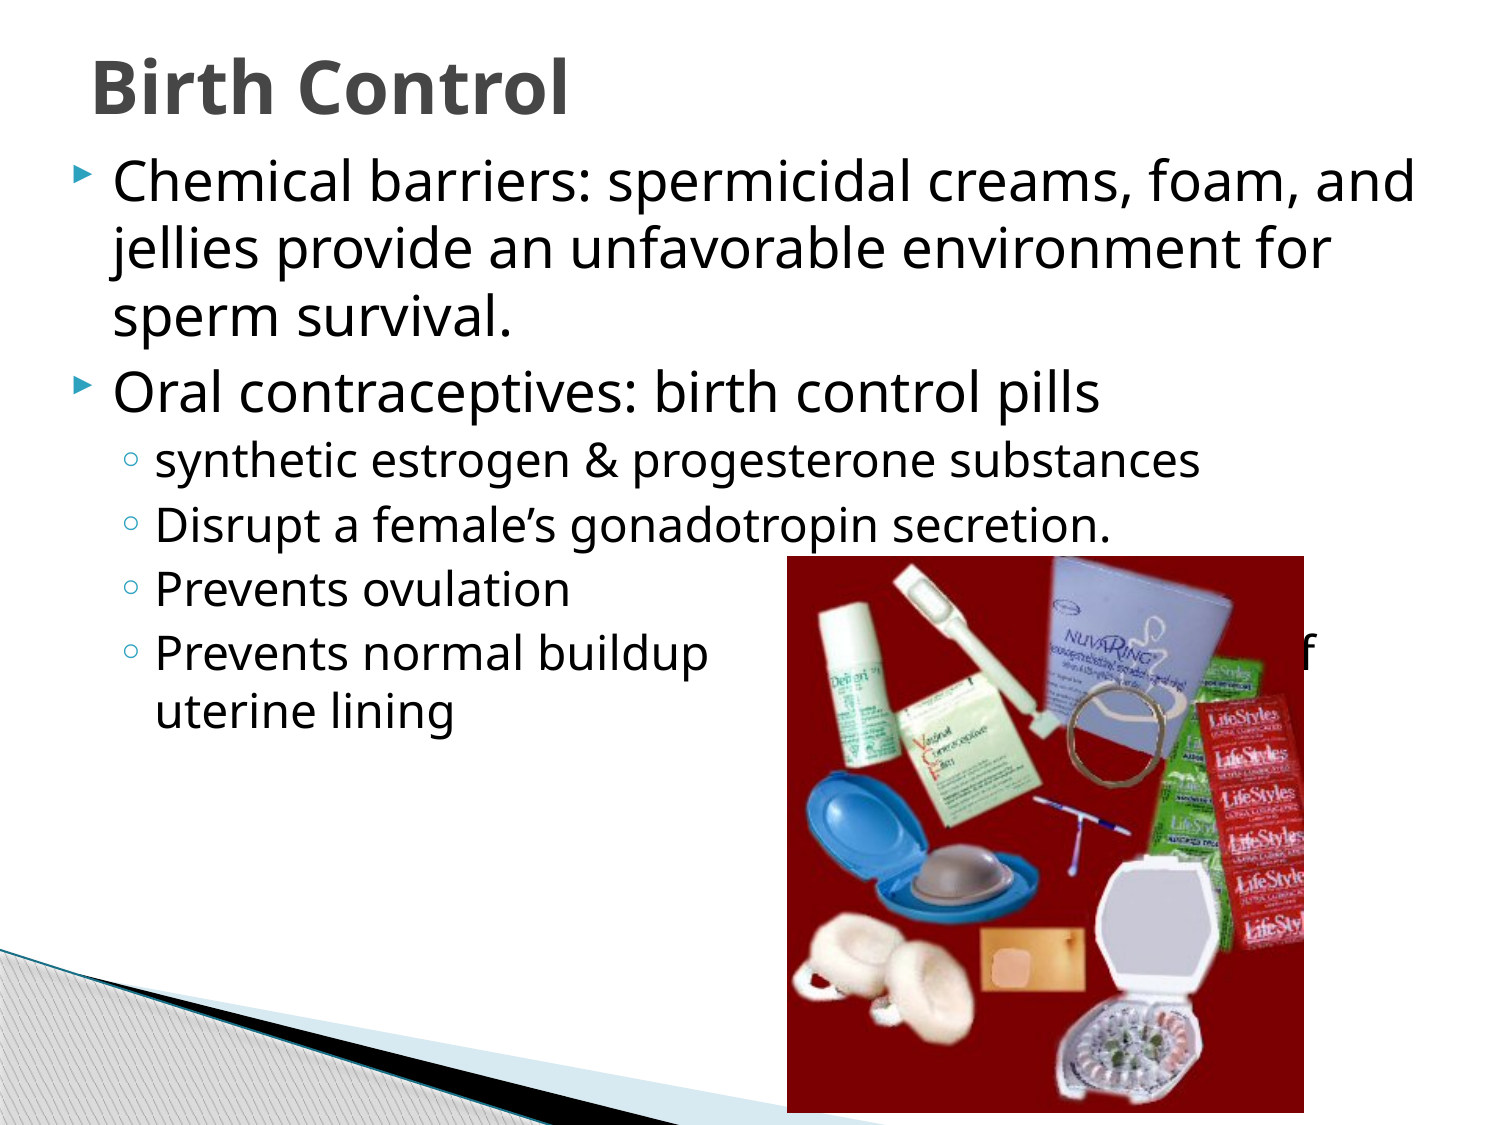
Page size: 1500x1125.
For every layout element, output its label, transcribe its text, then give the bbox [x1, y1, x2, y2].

picture [787, 555, 1304, 1113]
list Chemical barriers: spermicidal creams, foam, and jellies provide an unfavorable environment for sperm survival. Oral contraceptives: birth control pills synthetic estrogen & progesterone substances Disrupt a female’s gonadotropin secretion. Prevents ovulation Prevents normal buildup of uterine lining [37, 137, 1463, 881]
title Birth Control [75, 32, 1425, 138]
